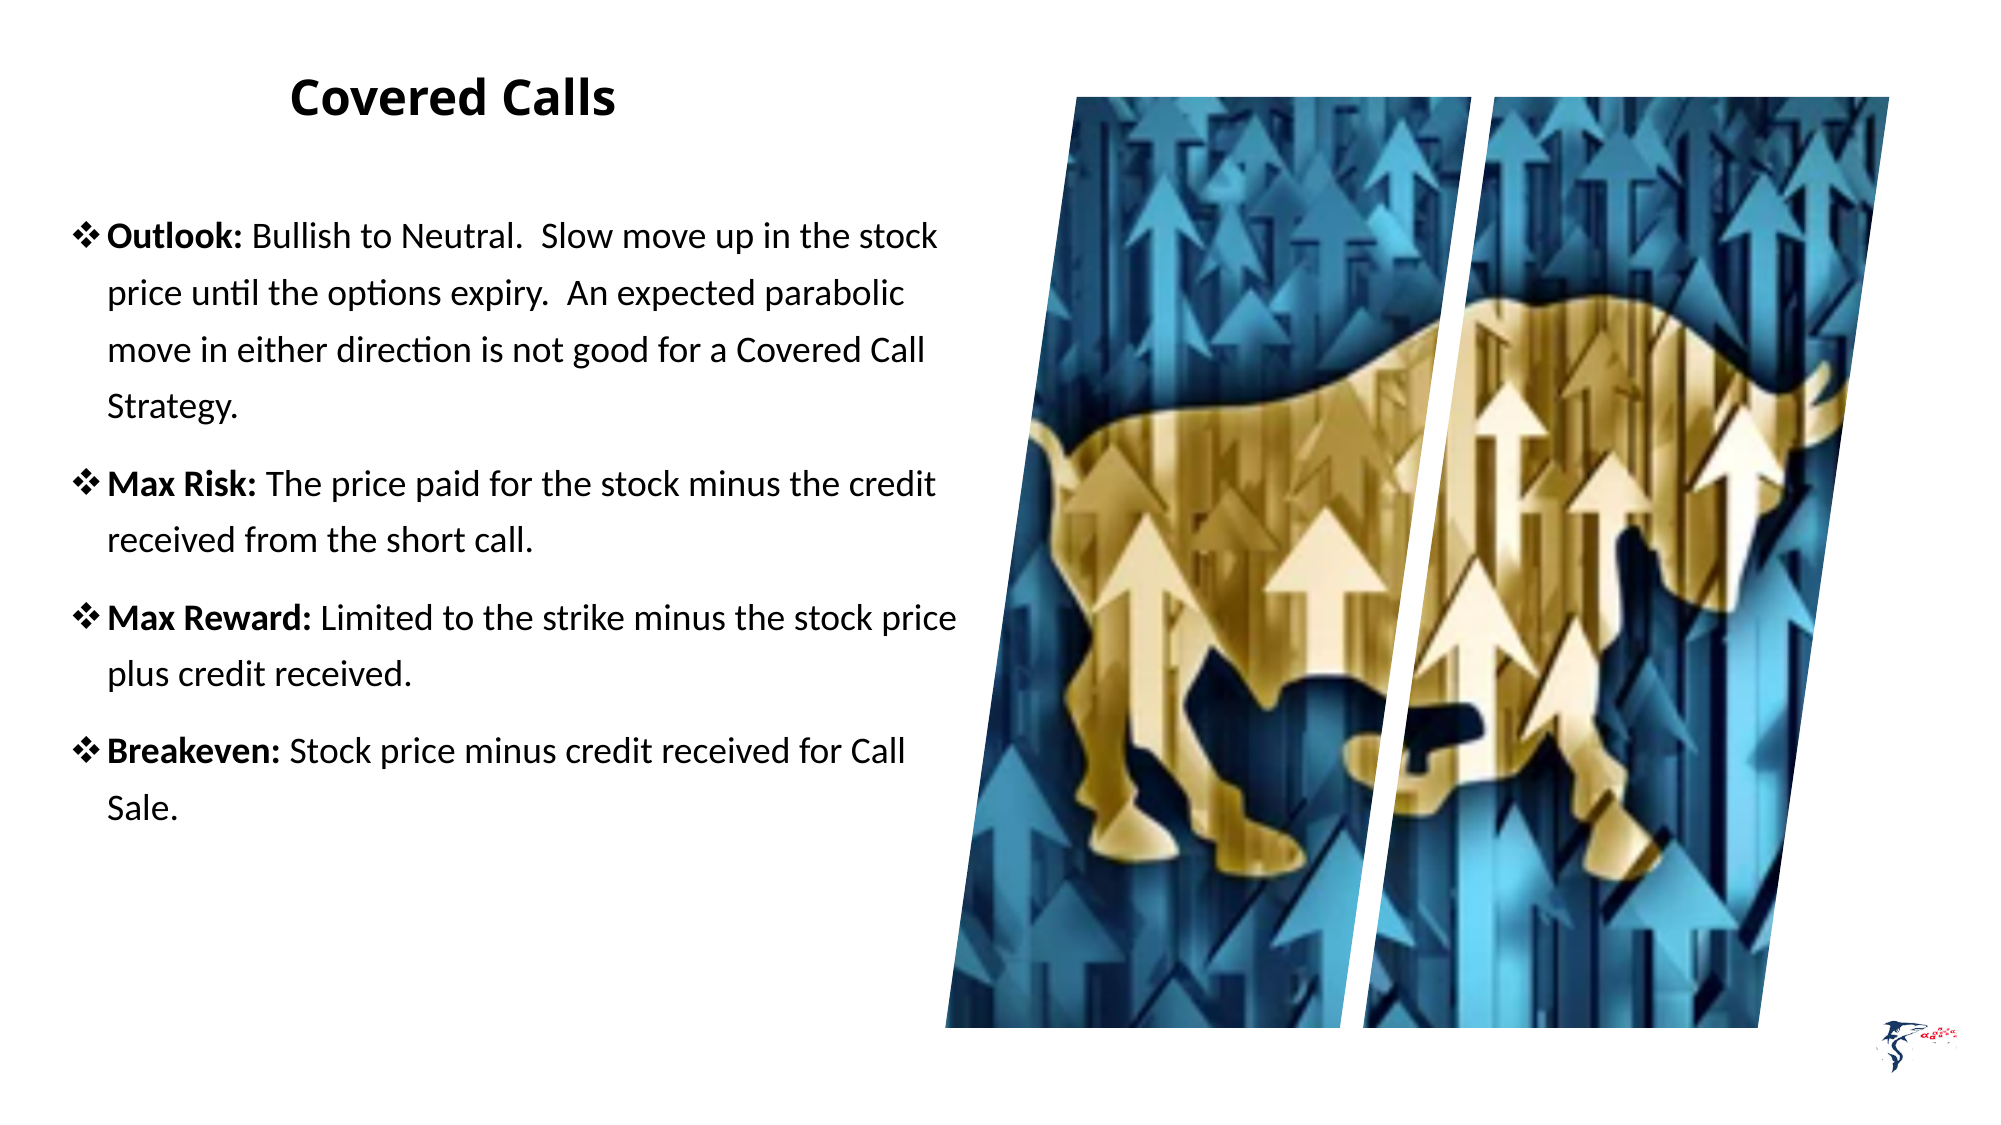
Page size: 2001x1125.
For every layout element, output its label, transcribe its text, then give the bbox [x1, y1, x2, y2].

title Covered Calls [274, 44, 671, 150]
list Outlook: Bullish to Neutral. Slow move up in the stock price until the options expiry. An expected parabolic move in either direction is not good for a Covered Call Strategy. Max Risk: The price paid for the stock minus the credit received from the short call. Max Reward: Limited to the strike minus the stock price plus credit received. Breakeven: Stock price minus credit received for Call Sale. [54, 194, 945, 1028]
picture [945, 96, 1957, 1084]
